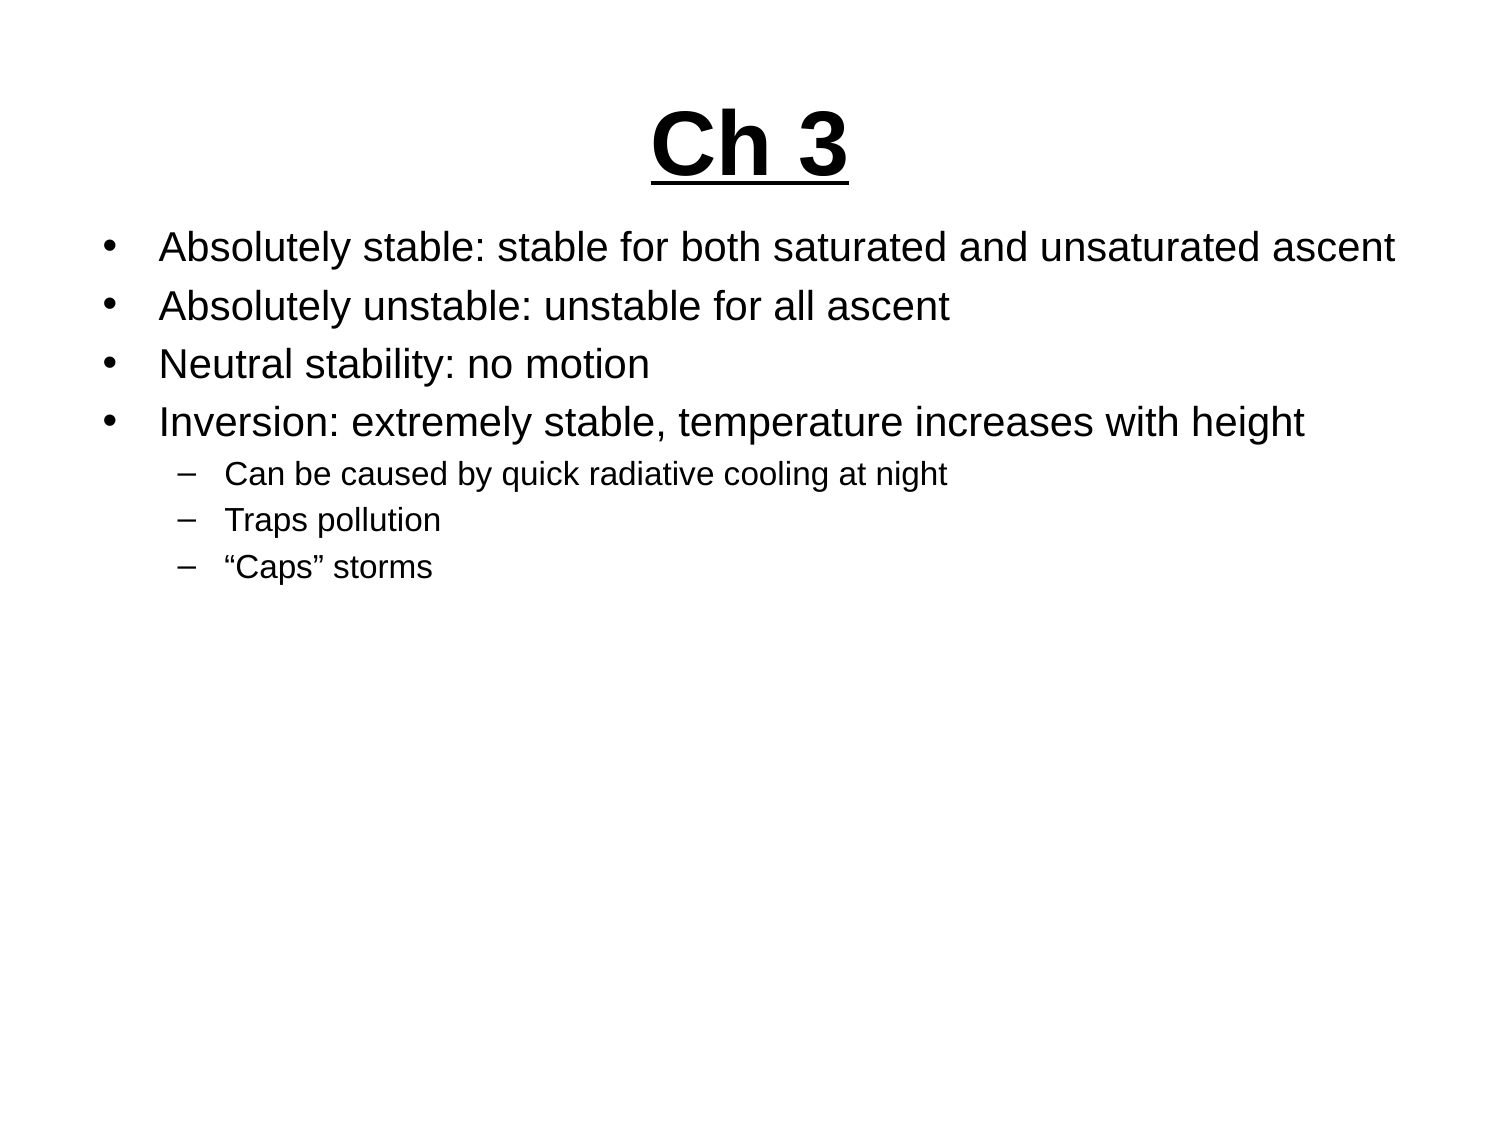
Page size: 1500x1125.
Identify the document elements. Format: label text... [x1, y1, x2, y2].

list Absolutely stable: stable for both saturated and unsaturated ascent Absolutely unstable: unstable for all ascent Neutral stability: no motion Inversion: extremely stable, temperature increases with height Can be caused by quick radiative cooling at night Traps pollution “Caps” storms [87, 212, 1438, 1063]
title Ch 3 [75, 45, 1425, 233]
